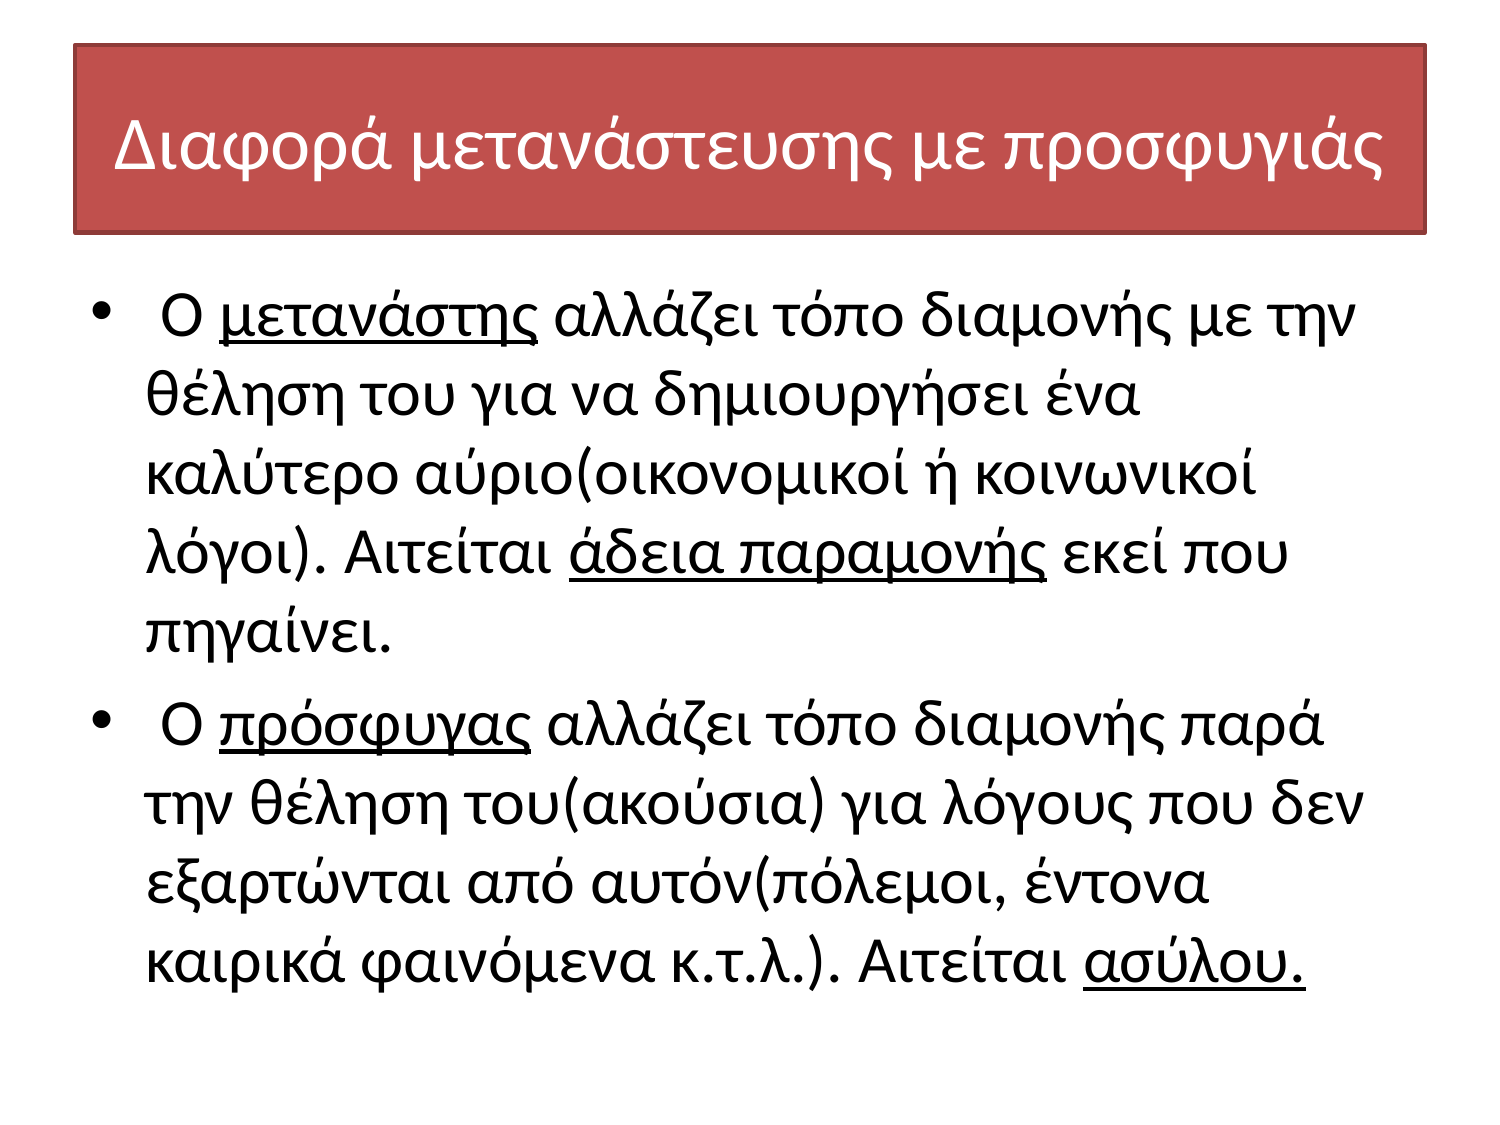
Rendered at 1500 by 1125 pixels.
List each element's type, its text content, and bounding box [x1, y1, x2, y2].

title Διαφορά μετανάστευσης με προσφυγιάς [73, 43, 1427, 235]
list Ο μετανάστης αλλάζει τόπο διαμονής με την θέληση του για να δημιουργήσει ένα καλύτερο αύριο(οικονομικοί ή κοινωνικοί λόγοι). Αιτείται άδεια παραμονής εκεί που πηγαίνει. Ο πρόσφυγας αλλάζει τόπο διαμονής παρά την θέληση του(ακούσια) για λόγους που δεν εξαρτώνται από αυτόν(πόλεμοι, έντονα καιρικά φαινόμενα κ.τ.λ.). Αιτείται ασύλου. [75, 262, 1425, 1005]
